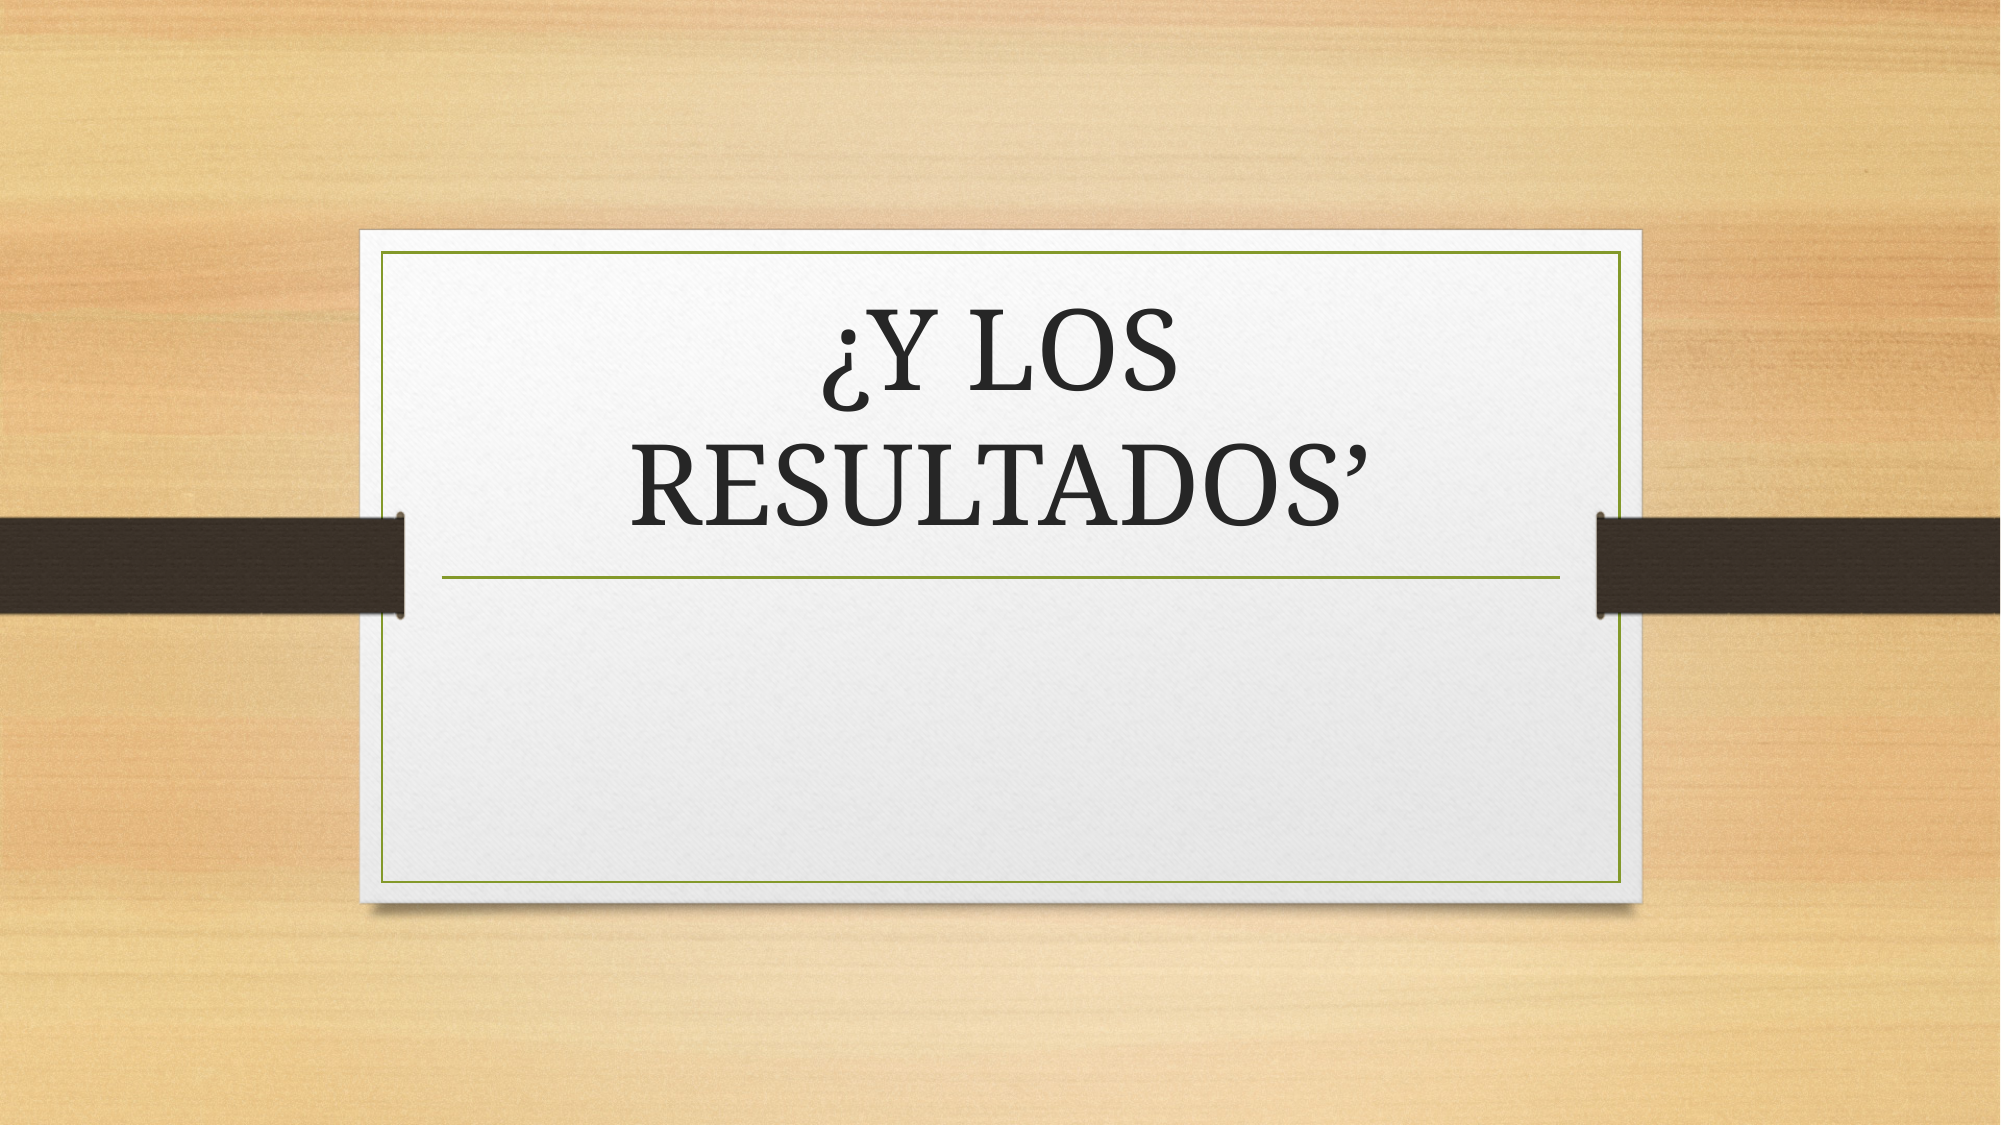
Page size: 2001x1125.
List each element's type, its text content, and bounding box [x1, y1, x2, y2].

title ¿Y LOS RESULTADOS’ [441, 306, 1560, 556]
picture [0, 0, 2001, 1125]
